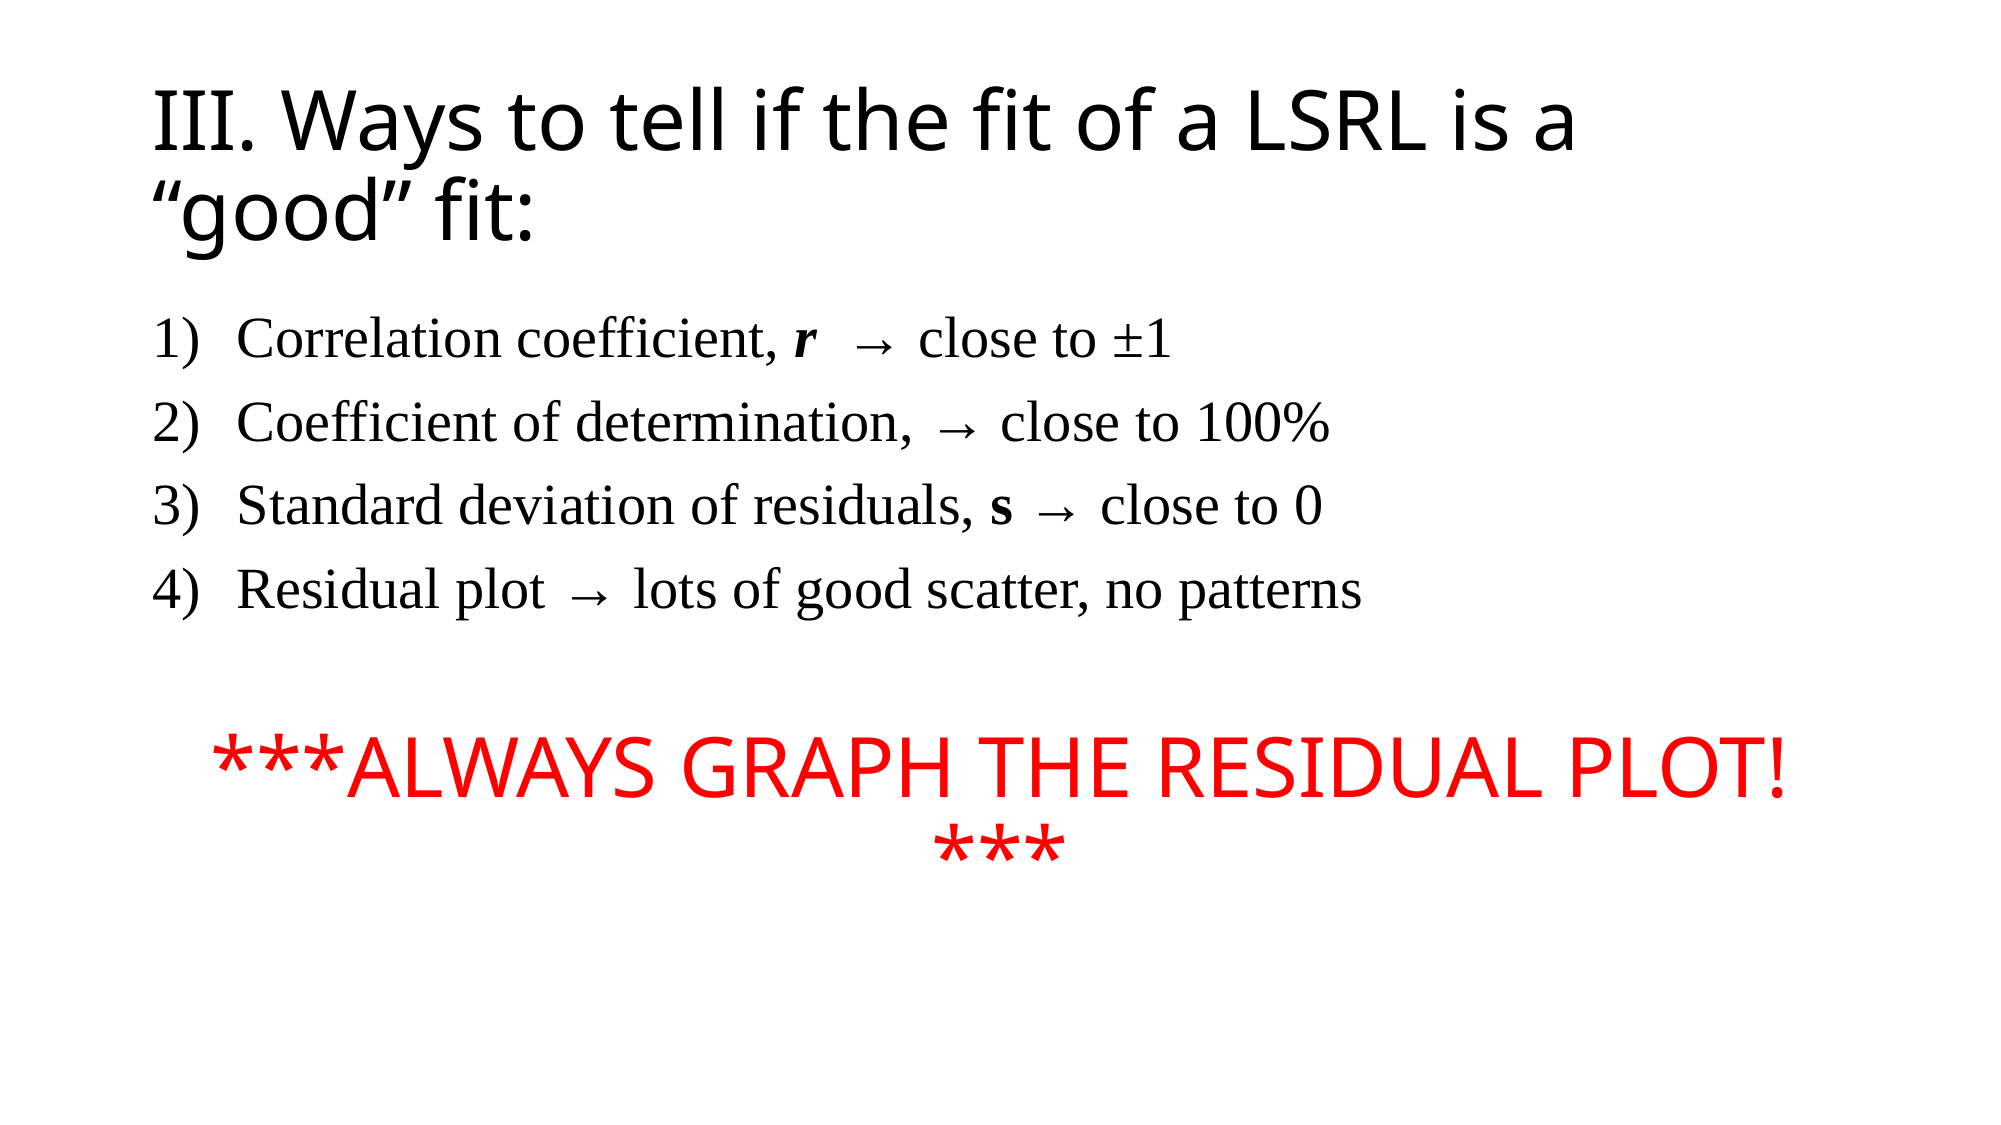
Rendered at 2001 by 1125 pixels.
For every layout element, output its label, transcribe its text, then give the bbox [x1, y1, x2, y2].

title III. Ways to tell if the fit of a LSRL is a “good” fit: [137, 59, 1863, 278]
